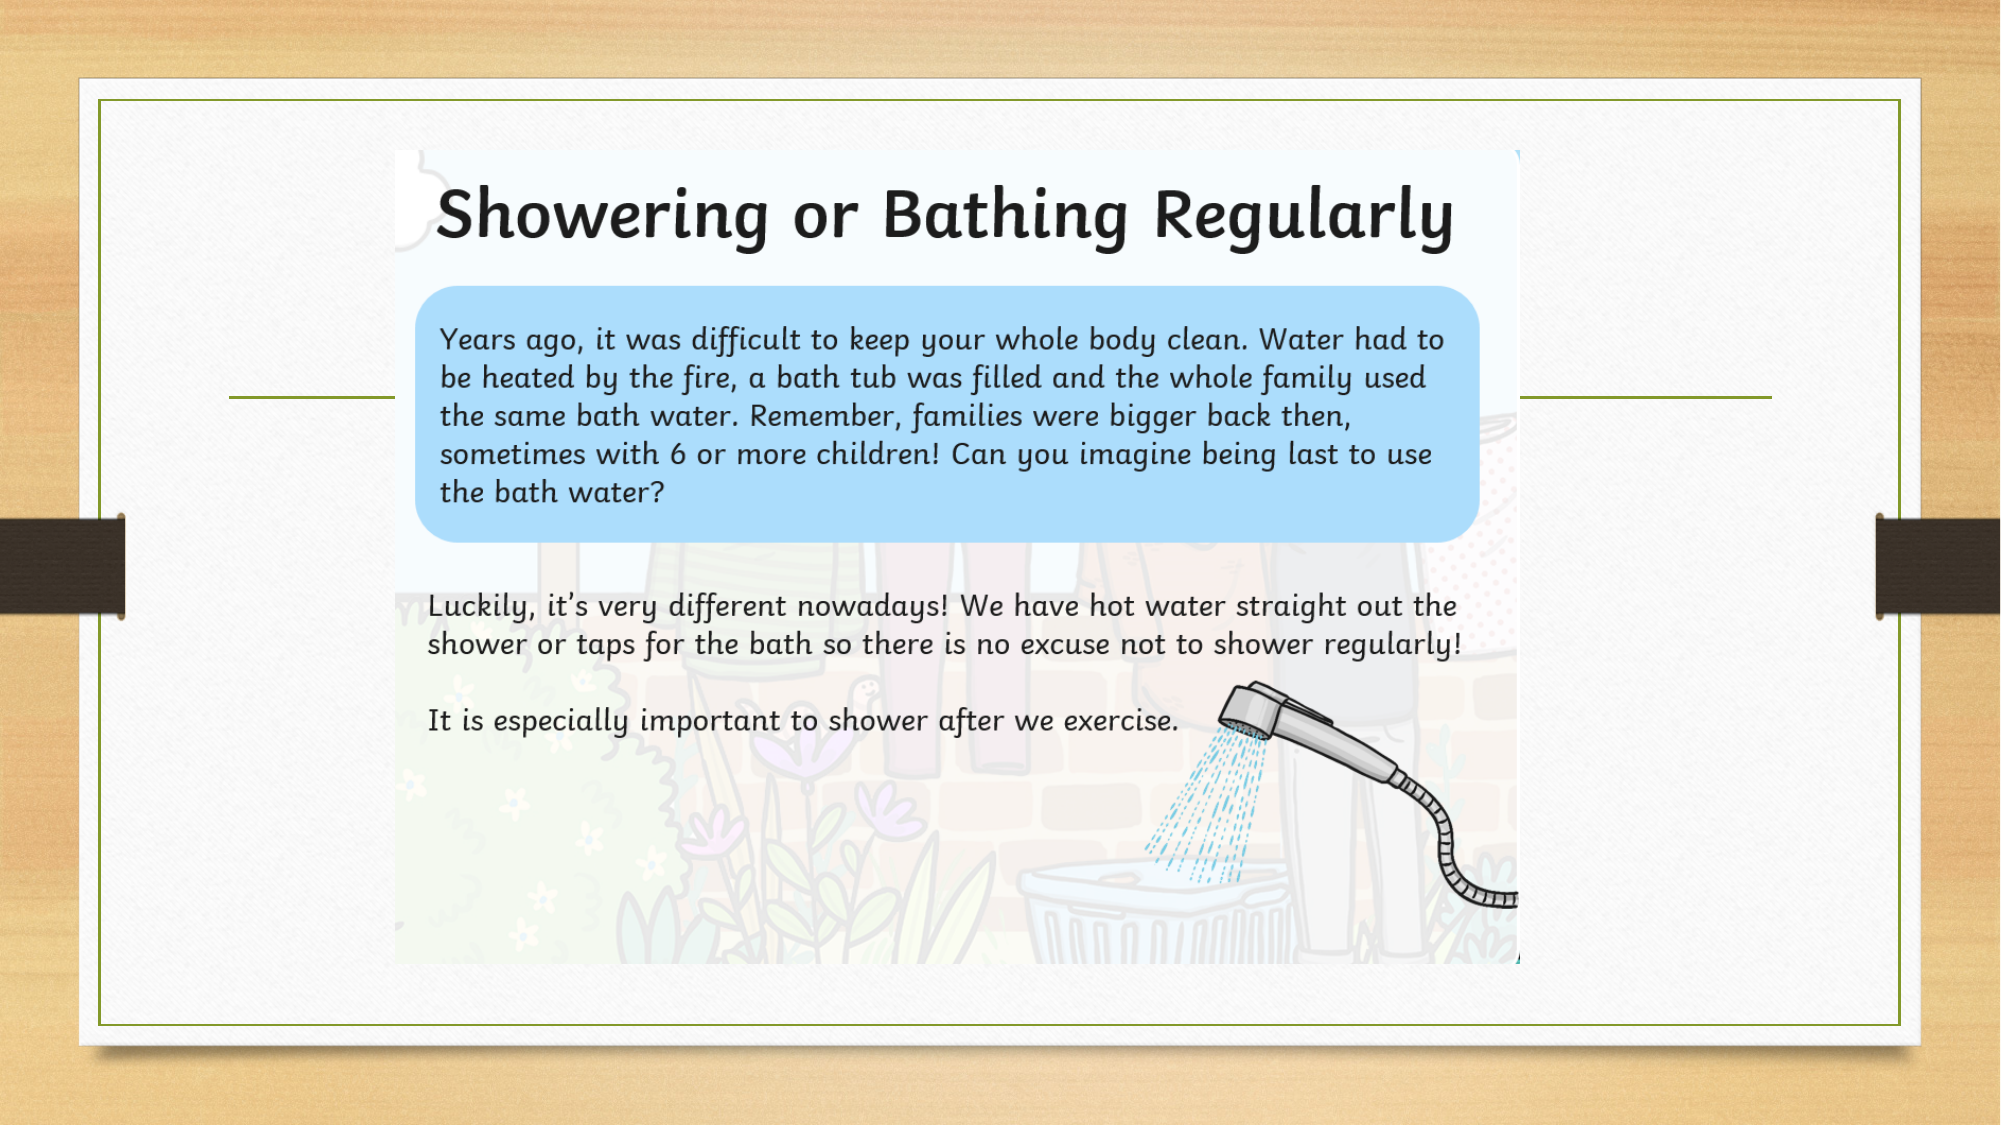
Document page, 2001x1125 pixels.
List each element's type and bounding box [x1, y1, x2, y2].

picture [0, 0, 2001, 1125]
list [394, 150, 1520, 964]
